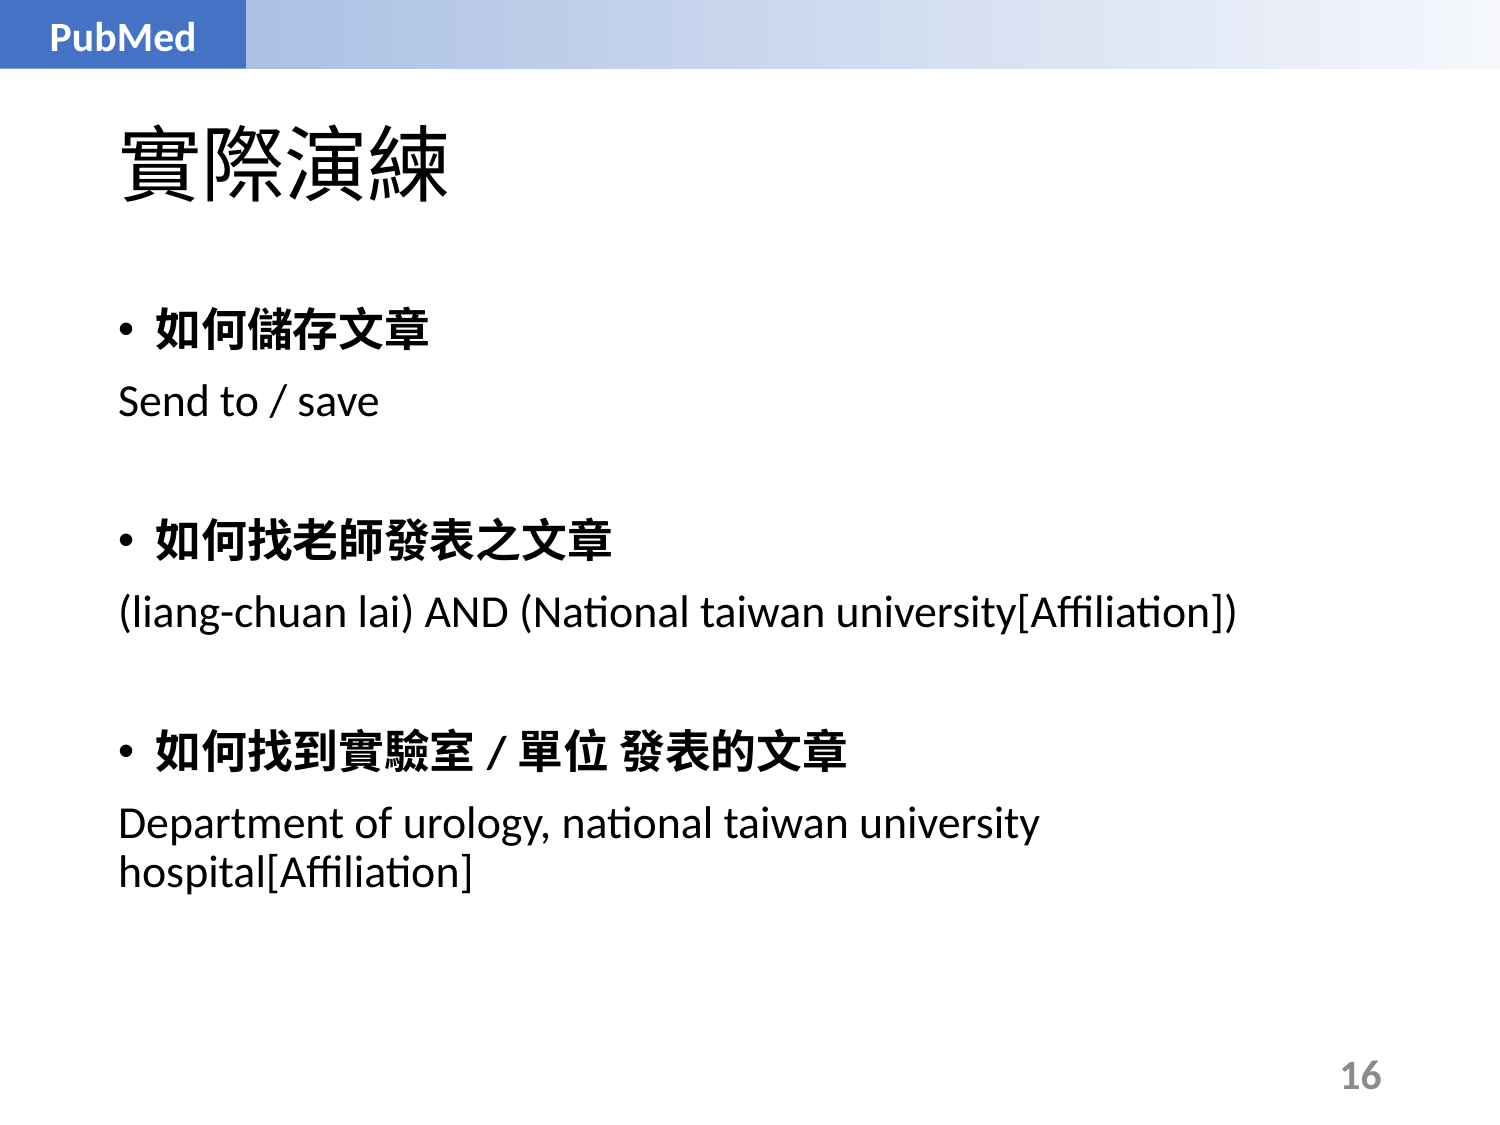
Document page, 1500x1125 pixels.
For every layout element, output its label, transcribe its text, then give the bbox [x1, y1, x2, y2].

list 如何儲存文章 Send to / save 如何找老師發表之文章 (liang-chuan lai) AND (National taiwan university[Affiliation]) 如何找到實驗室/單位 發表的文章 Department of urology, national taiwan university hospital[Affiliation] [103, 299, 1397, 1014]
text_box [245, 0, 1500, 70]
text_box PubMed [0, 0, 245, 70]
title 實際演練 [103, 70, 1397, 278]
slide_number 16 [1059, 1042, 1397, 1103]
